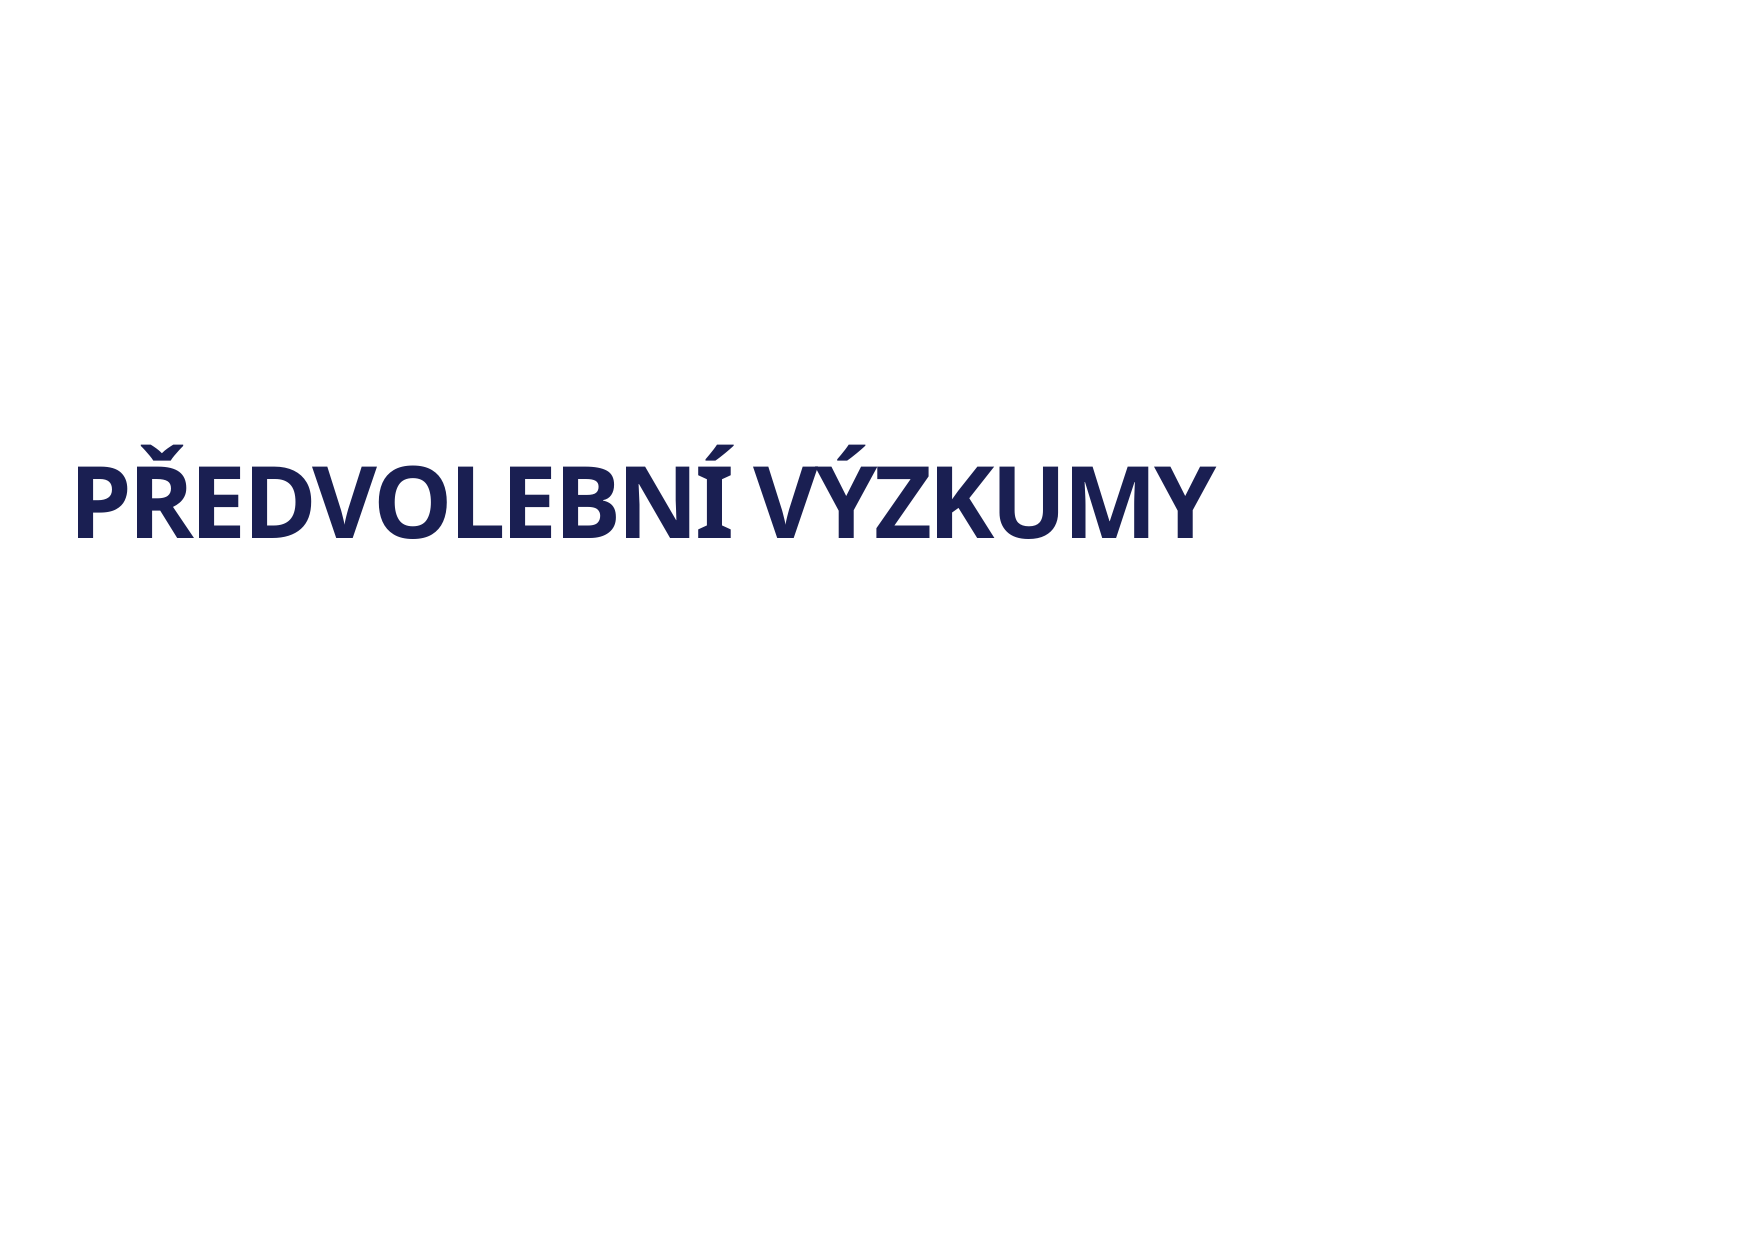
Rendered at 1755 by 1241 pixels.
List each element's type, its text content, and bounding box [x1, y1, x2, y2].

text_box PŘEDVOLEBNÍ VÝZKUMY [69, 438, 1598, 869]
